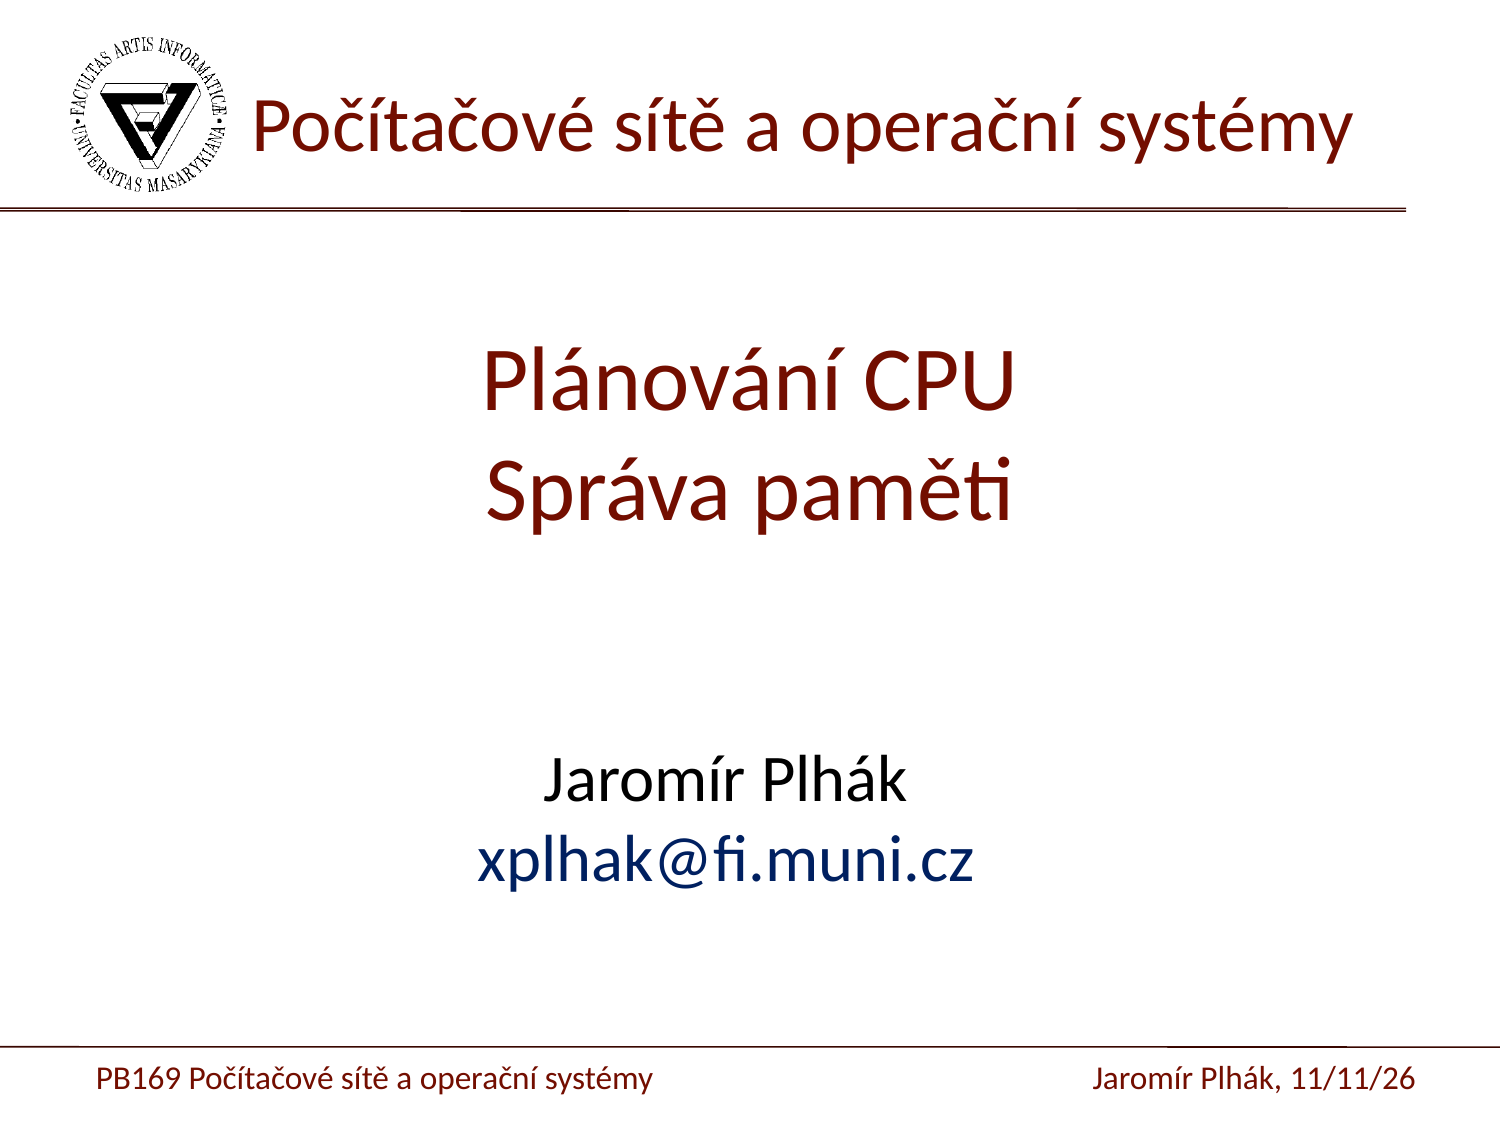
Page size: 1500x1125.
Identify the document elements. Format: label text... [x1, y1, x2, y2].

text_box Plánování CPU Správa paměti [112, 267, 1388, 591]
text_box [225, 637, 1275, 925]
picture [70, 35, 231, 192]
